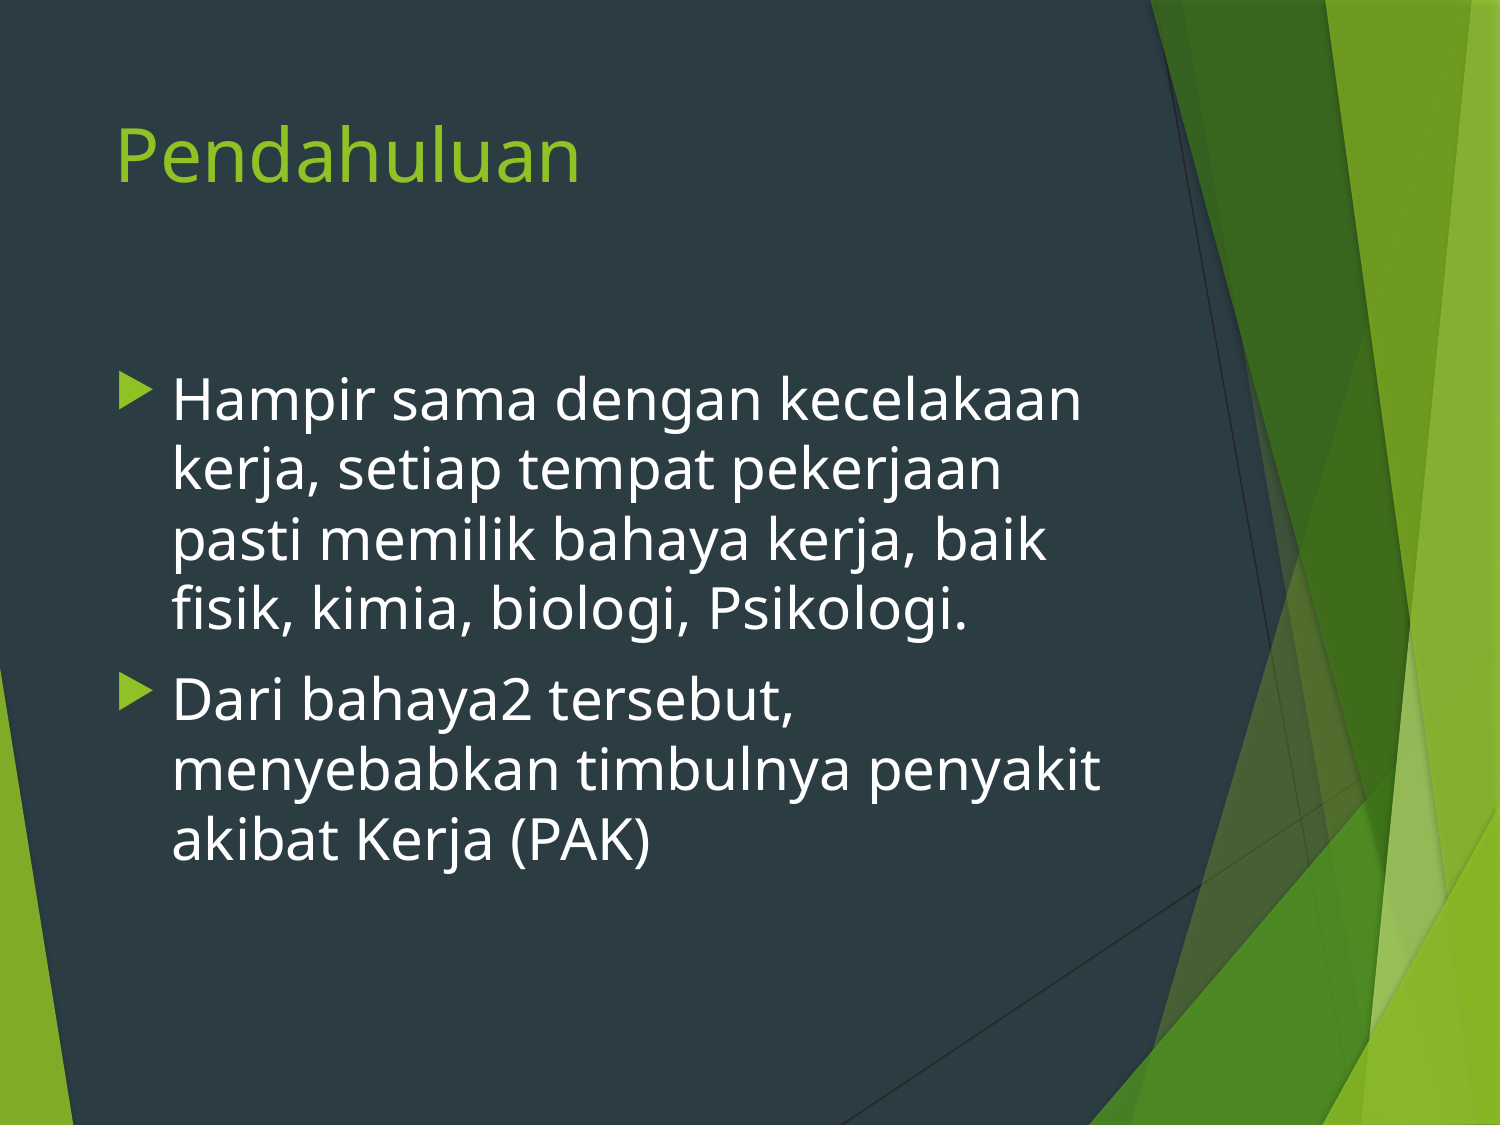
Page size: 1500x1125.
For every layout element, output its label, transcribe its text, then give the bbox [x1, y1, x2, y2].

title Pendahuluan [99, 99, 1142, 317]
list Hampir sama dengan kecelakaan kerja, setiap tempat pekerjaan pasti memilik bahaya kerja, baik fisik, kimia, biologi, Psikologi. Dari bahaya2 tersebut, menyebabkan timbulnya penyakit akibat Kerja (PAK) [99, 354, 1142, 992]
